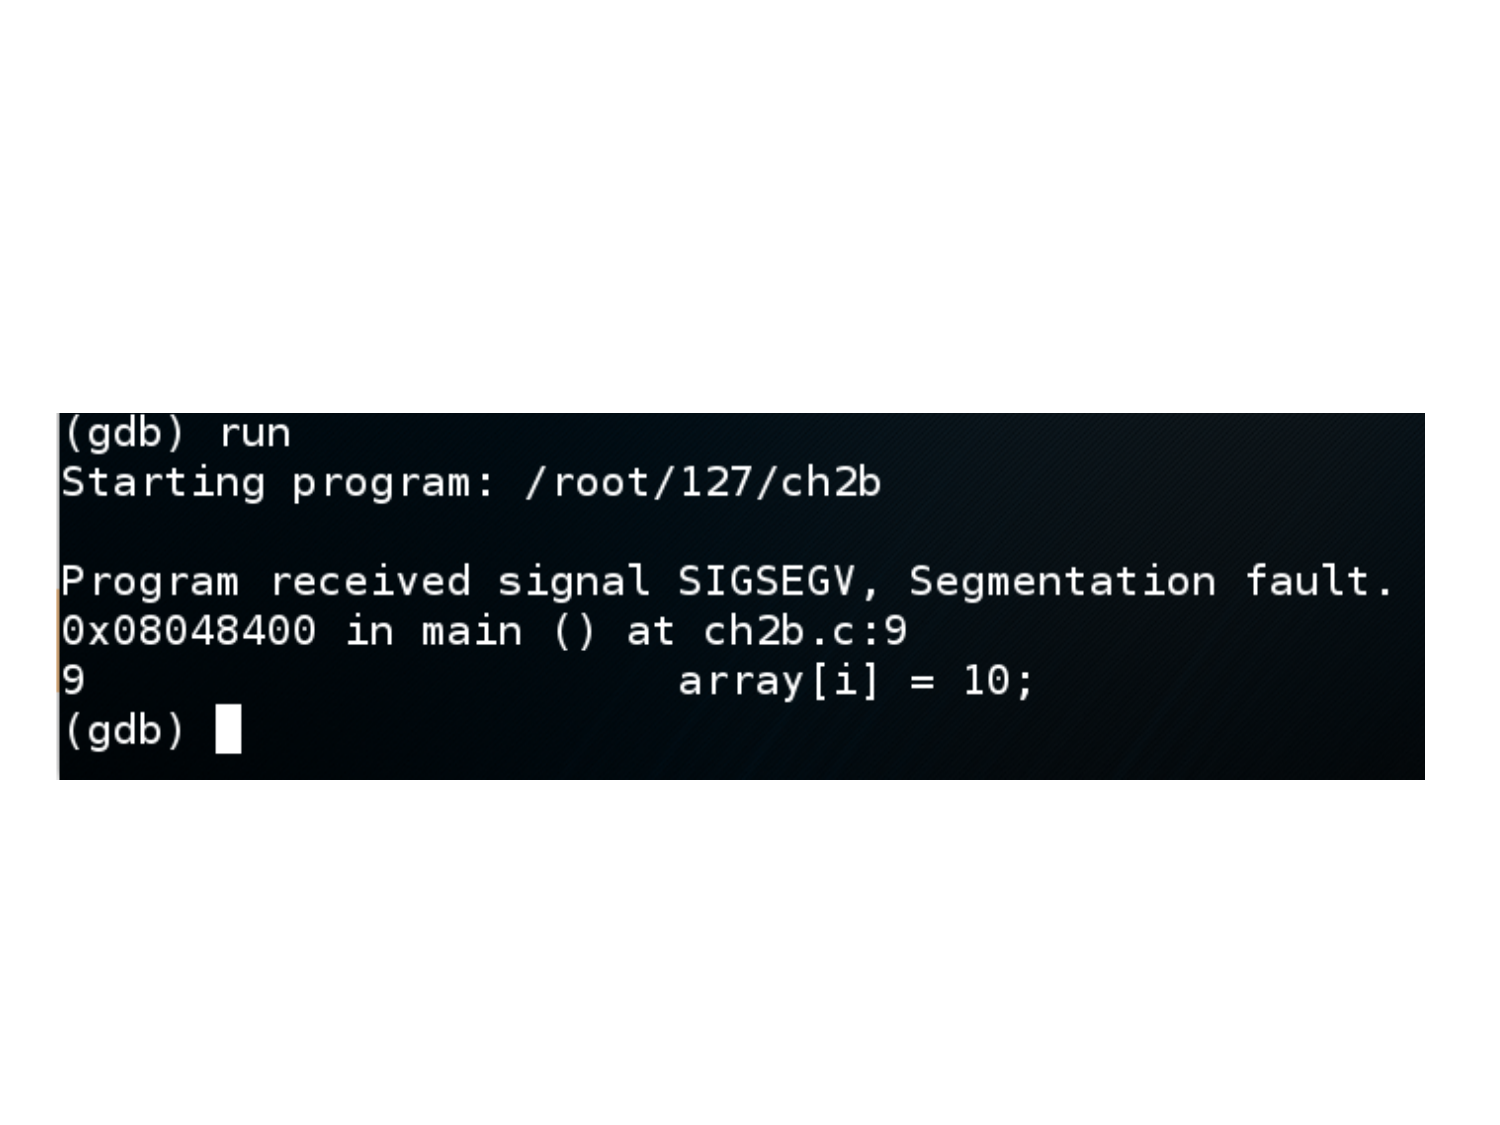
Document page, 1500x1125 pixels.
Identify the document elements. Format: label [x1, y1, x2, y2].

picture [55, 413, 1426, 780]
